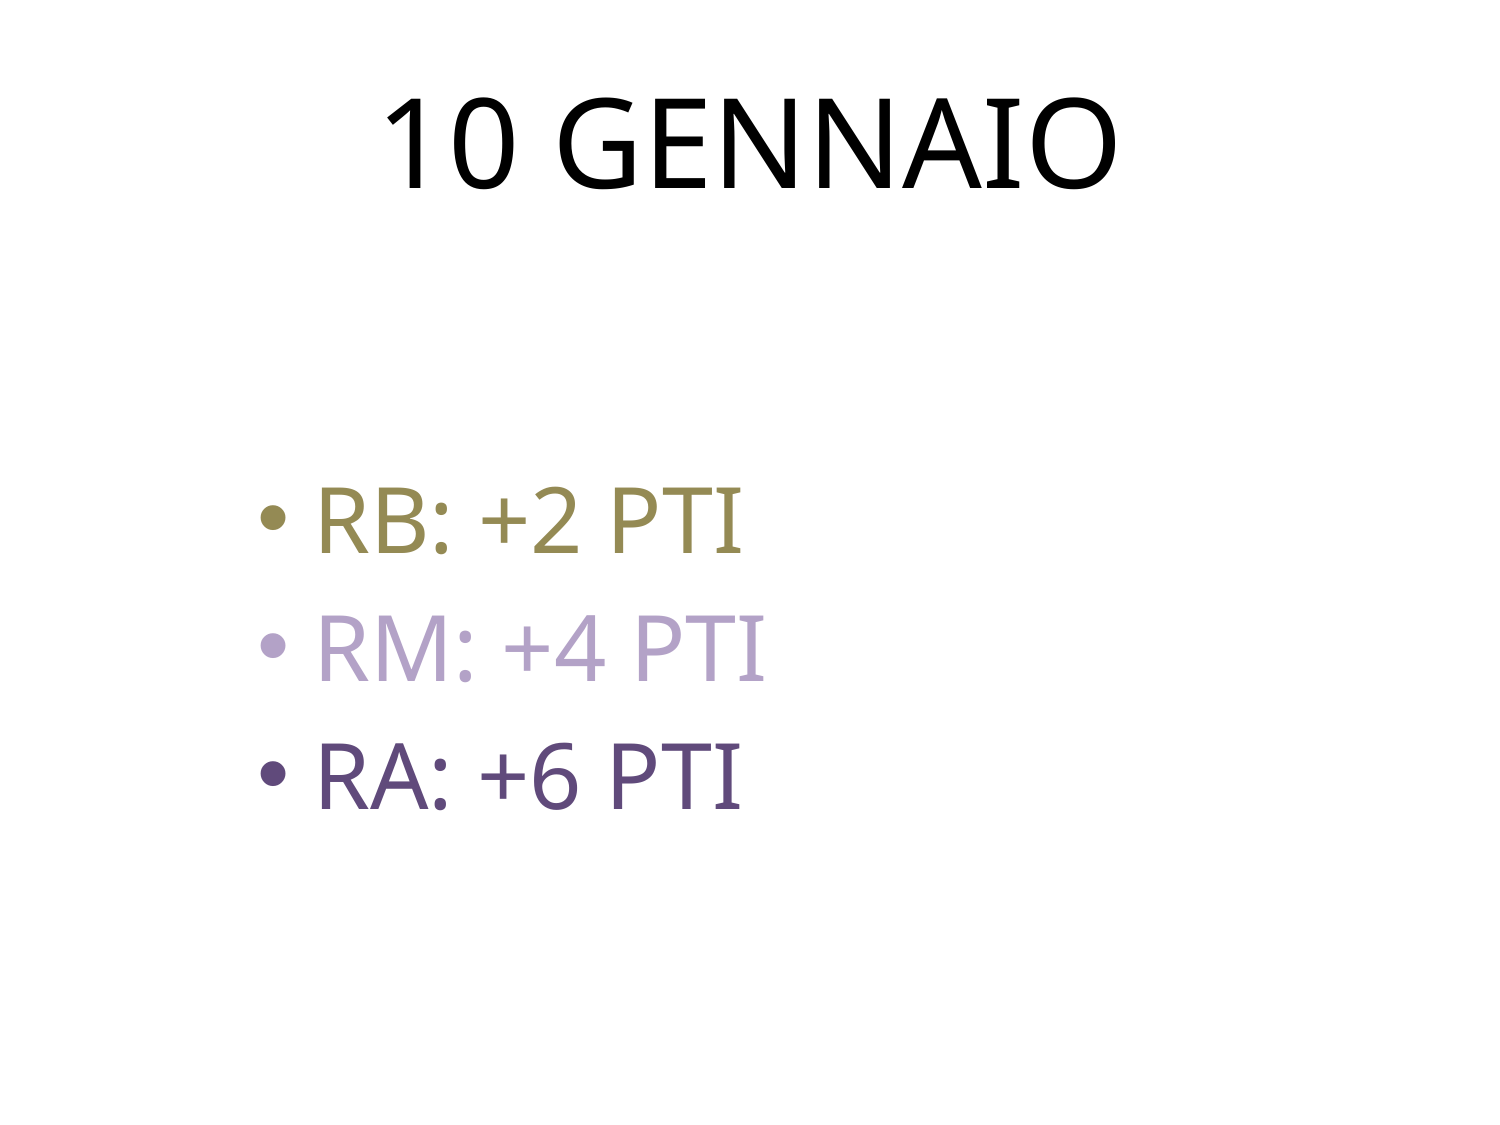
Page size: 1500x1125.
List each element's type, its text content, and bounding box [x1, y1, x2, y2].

title 10 GENNAIO [75, 45, 1425, 233]
list RB: +2 PTI RM: +4 PTI RA: +6 PTI [242, 262, 1317, 1005]
